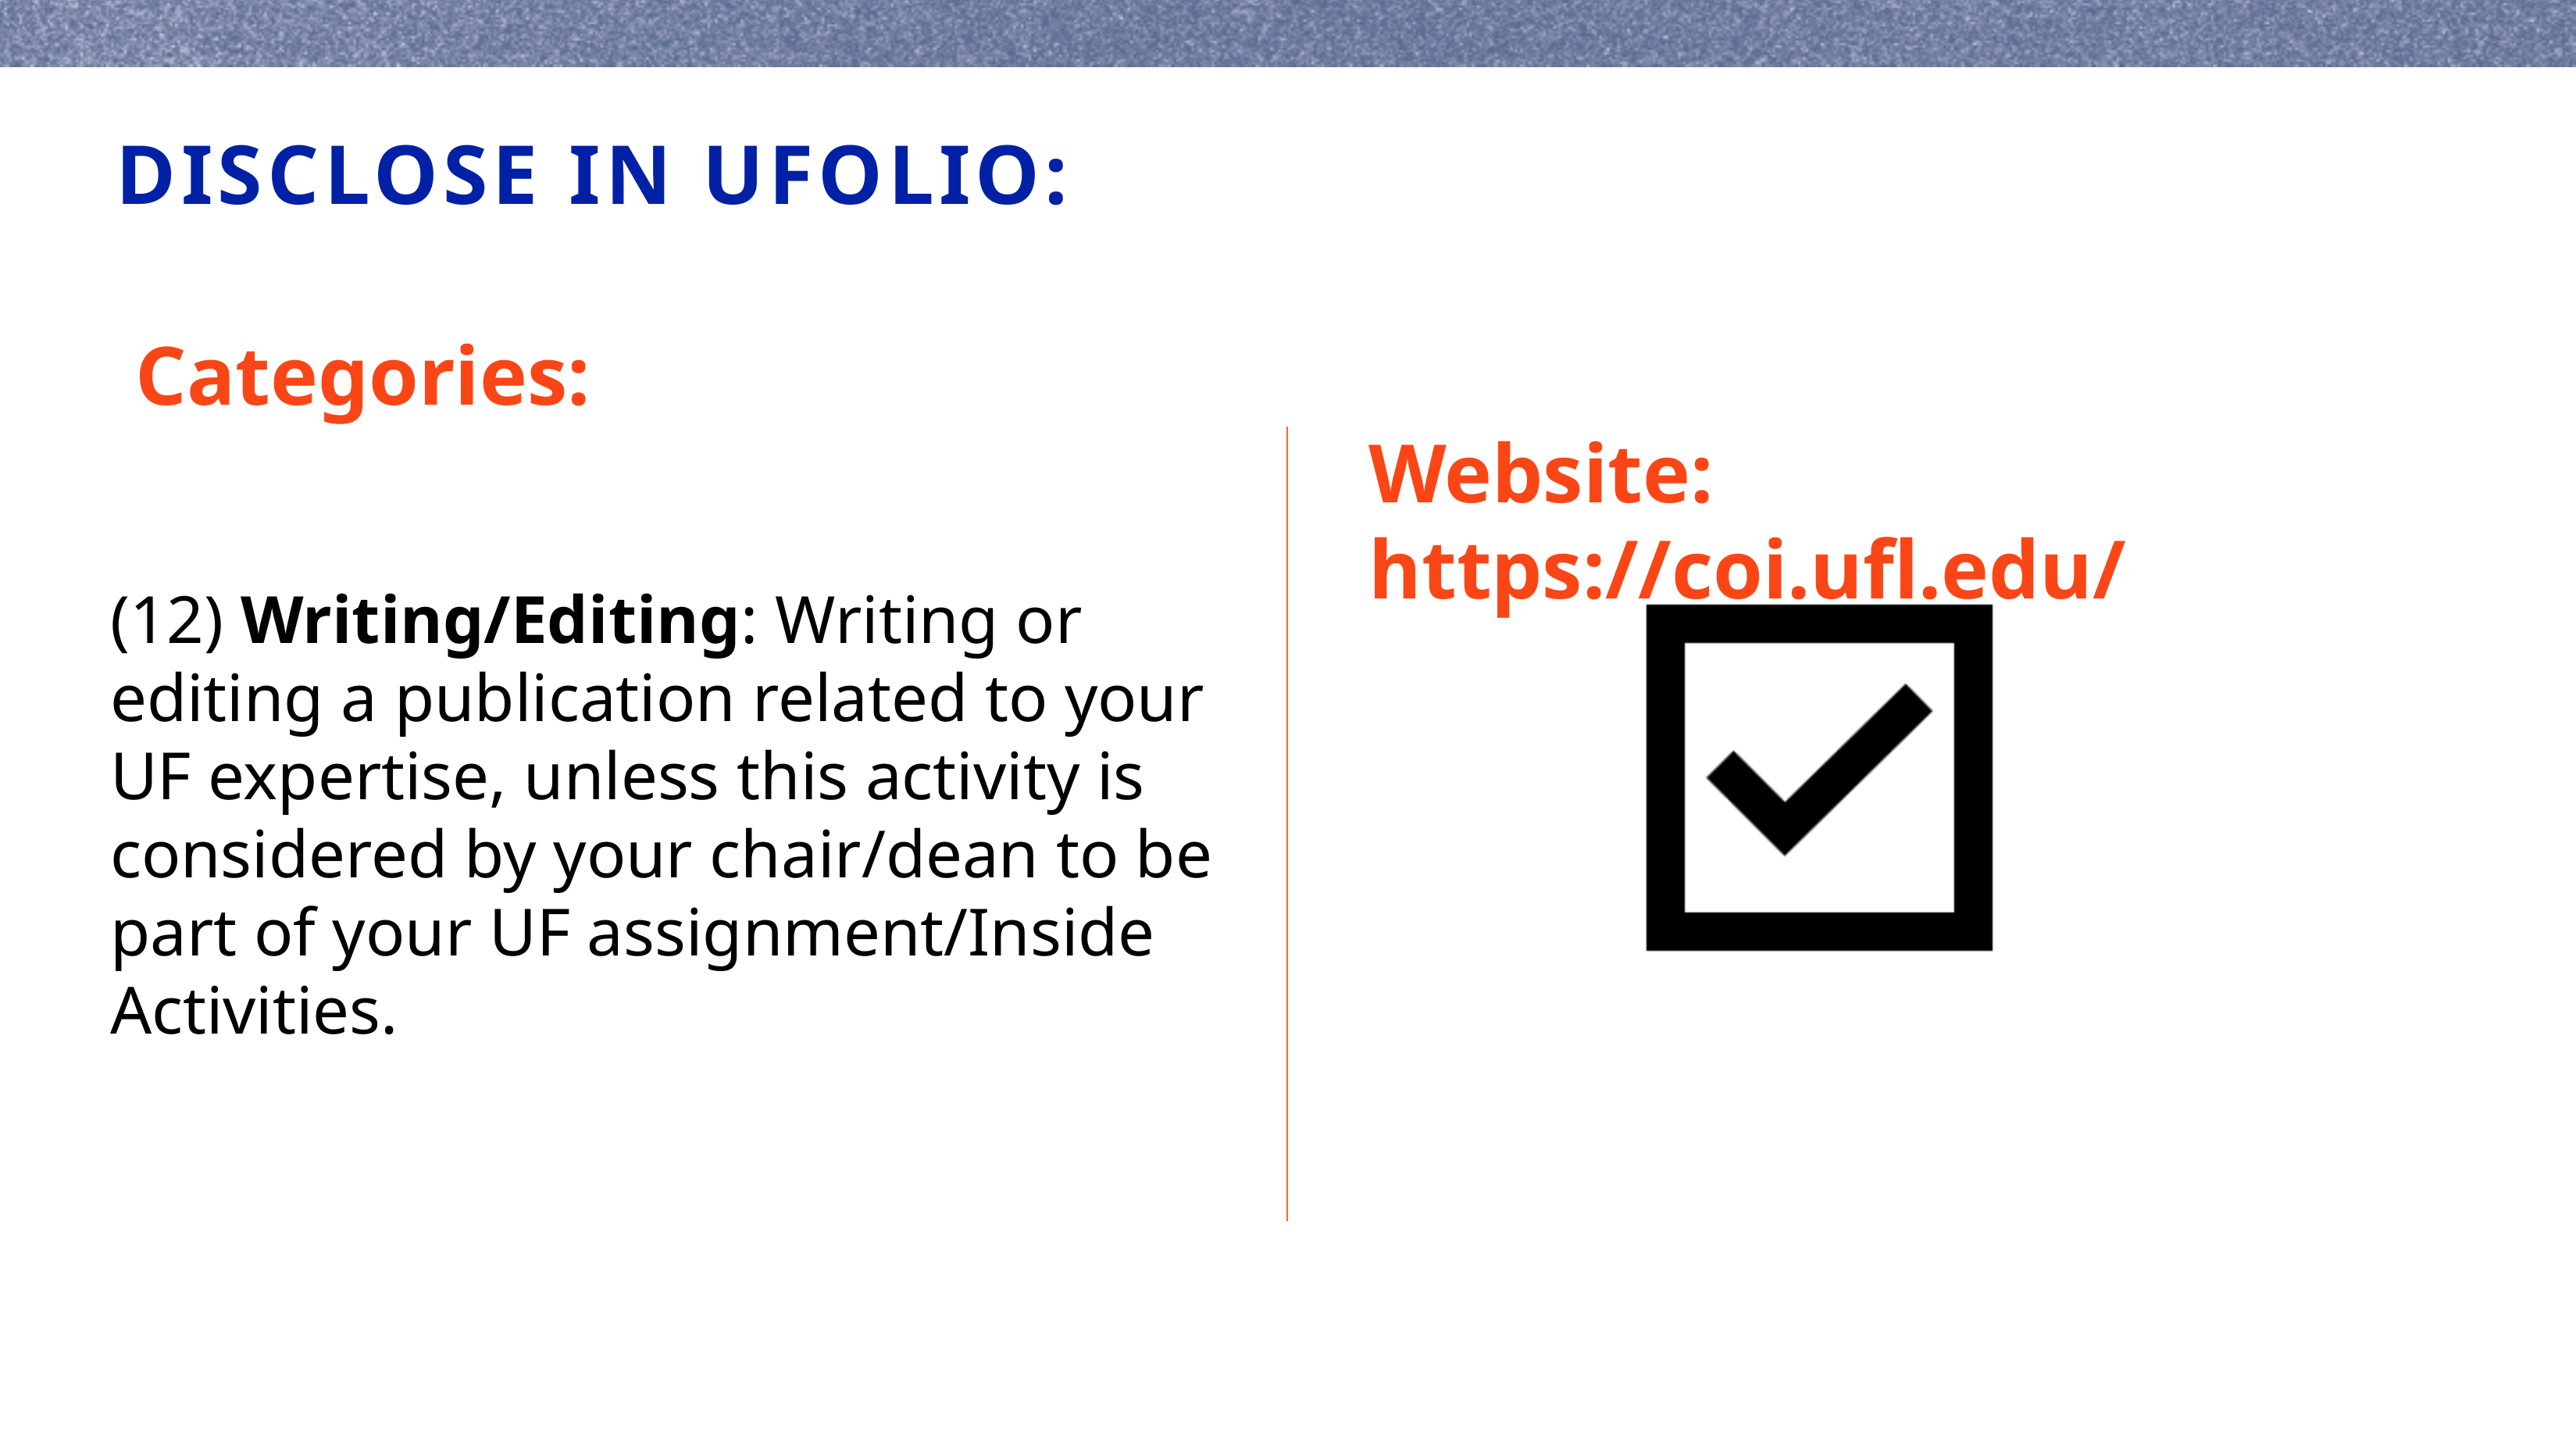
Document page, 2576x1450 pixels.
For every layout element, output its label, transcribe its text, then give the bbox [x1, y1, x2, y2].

list (12) Writing/Editing: Writing or editing a publication related to your UF expertise, unless this activity is considered by your chair/dean to be part of your UF assignment/Inside Activities. [110, 578, 1284, 1052]
list DISCLOSE IN UFOLIO: [116, 123, 1132, 222]
picture [1512, 470, 2128, 1087]
text_box Website: https://coi.ufl.edu/ [1368, 422, 2440, 616]
list Categories: [135, 324, 954, 423]
picture [0, 0, 2576, 67]
